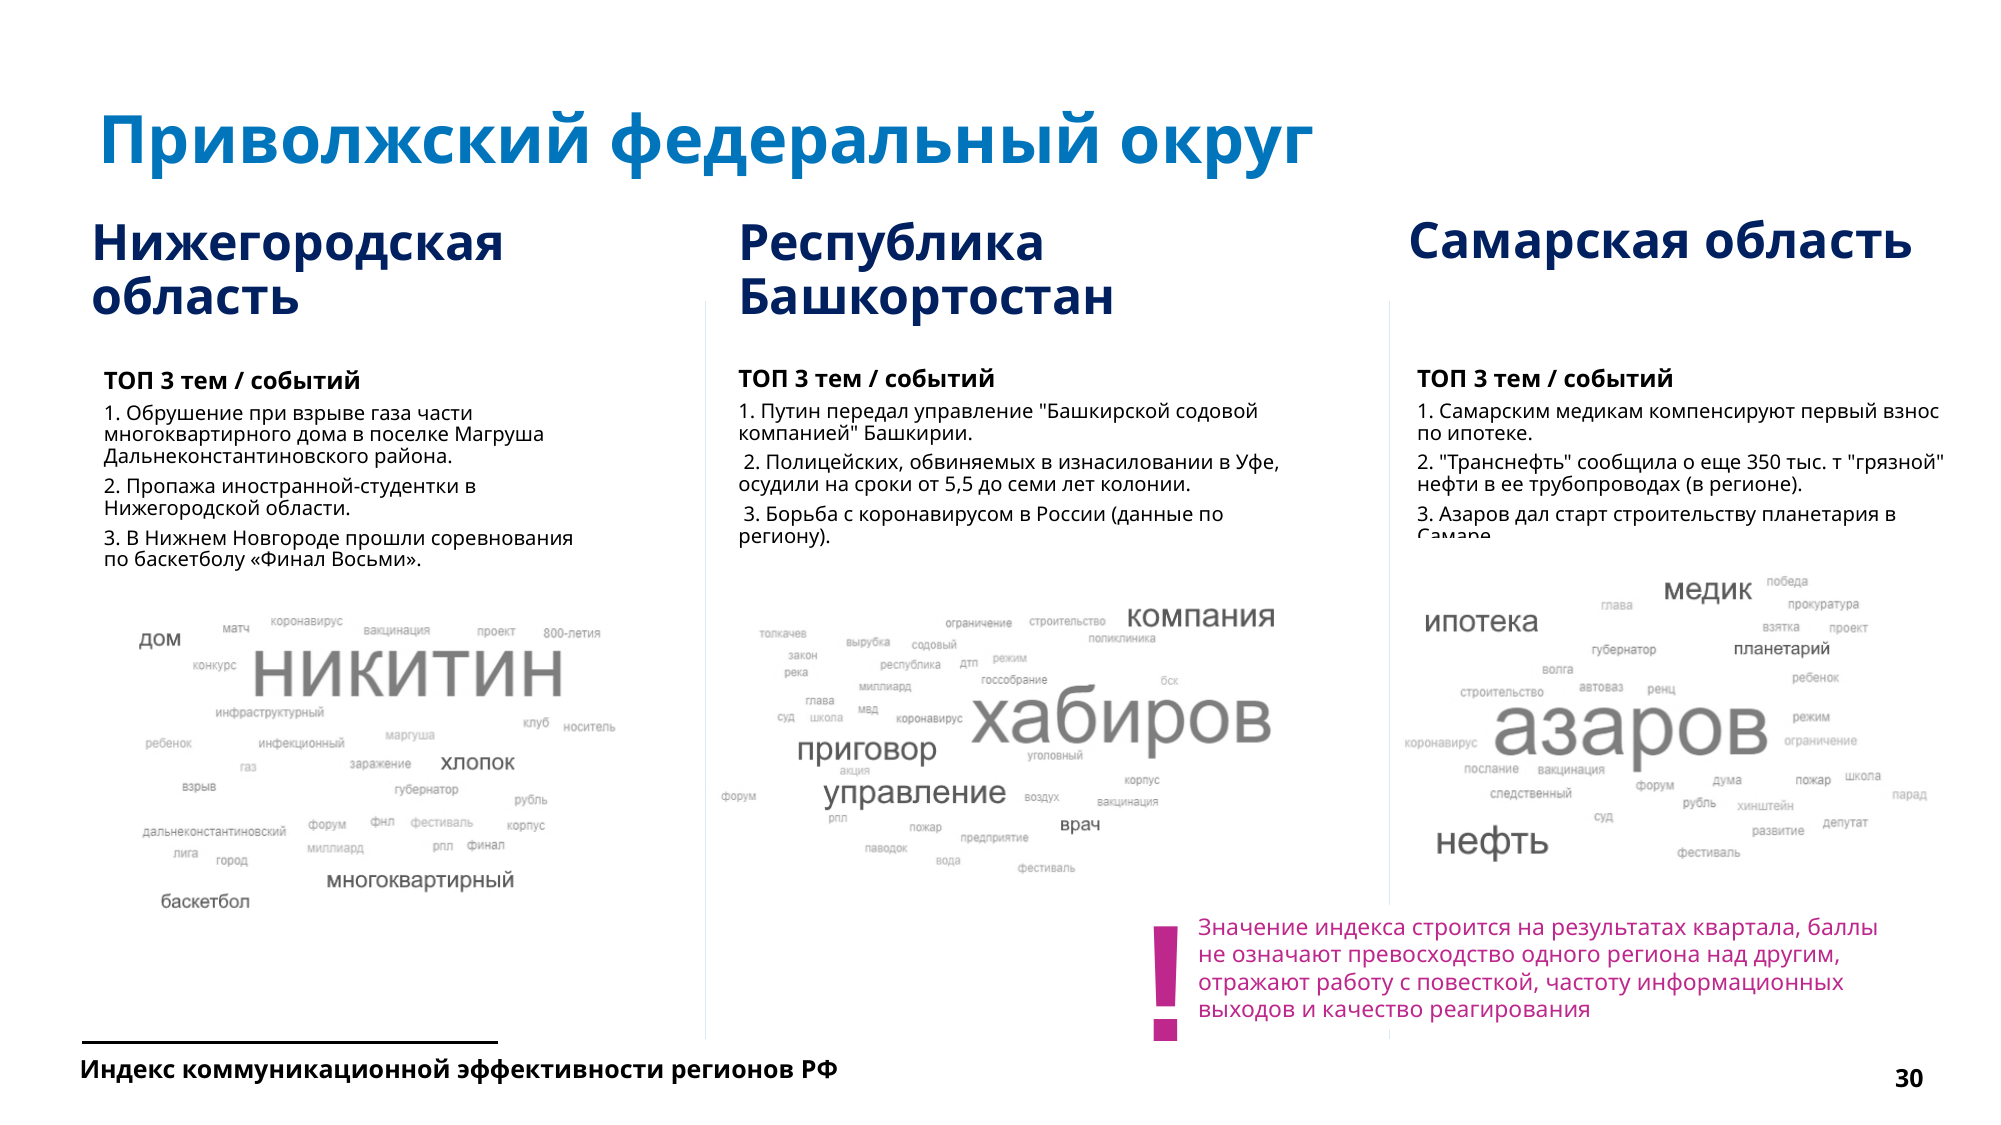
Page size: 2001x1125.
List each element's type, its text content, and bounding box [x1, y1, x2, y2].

text_box Республика Башкортостан [741, 210, 1330, 333]
text_box Самарская область [1394, 208, 2000, 277]
title Приволжский федеральный округ [83, 56, 1865, 228]
text_box Нижегородская область [76, 210, 741, 333]
text_box ТОП 3 тем / событий 1. Путин передал управление "Башкирской содовой компанией" Башкирии. 2. Полицейских, обвиняемых в изнасиловании в Уфе, осудили на сроки от 5,5 до семи лет колонии. 3. Борьба с коронавирусом в России (данные по региону). [723, 359, 1310, 555]
picture [708, 576, 1287, 904]
text_box ТОП 3 тем / событий 1. Обрушение при взрыве газа части многоквартирного дома в поселке Магруша Дальнеконстантиновского района. 2. Пропажа иностранной-студентки в Нижегородской области. 3. В Нижнем Новгороде прошли соревнования по баскетболу «Финал Восьми». [89, 361, 598, 579]
text_box ТОП 3 тем / событий 1. Самарским медикам компенсируют первый взнос по ипотеке. 2. "Транснефть" сообщила о еще 350 тыс. т "грязной" нефти в ее трубопроводах (в регионе). 3. Азаров дал старт строительству планетария в Самаре. [1402, 359, 1986, 555]
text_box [1123, 867, 1929, 1085]
slide_number 30 [1862, 1049, 1939, 1110]
picture [126, 574, 635, 919]
picture [1398, 538, 1965, 891]
footer Индекс коммуникационной эффективности регионов РФ [79, 1049, 1833, 1110]
